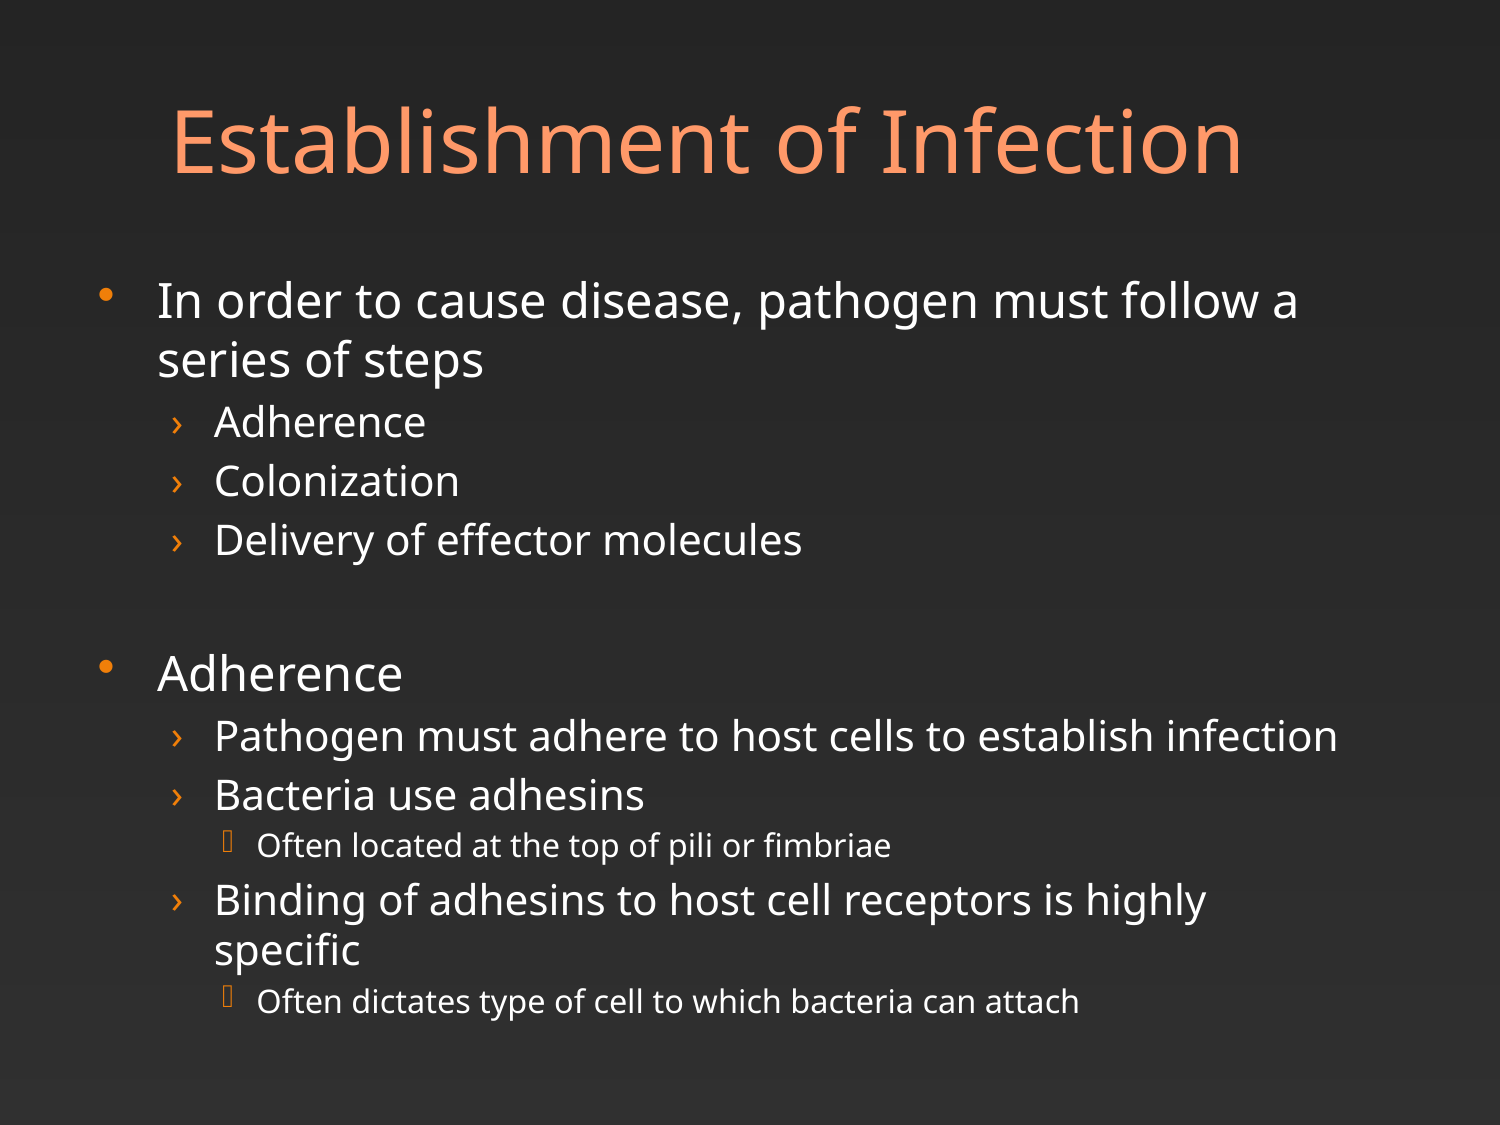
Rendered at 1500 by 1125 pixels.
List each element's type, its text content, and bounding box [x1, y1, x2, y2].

list In order to cause disease, pathogen must follow a series of steps Adherence Colonization Delivery of effector molecules Adherence Pathogen must adhere to host cells to establish infection Bacteria use adhesins Often located at the top of pili or fimbriae Binding of adhesins to host cell receptors is highly specific Often dictates type of cell to which bacteria can attach [74, 262, 1357, 1069]
title Establishment of Infection [75, 45, 1425, 233]
